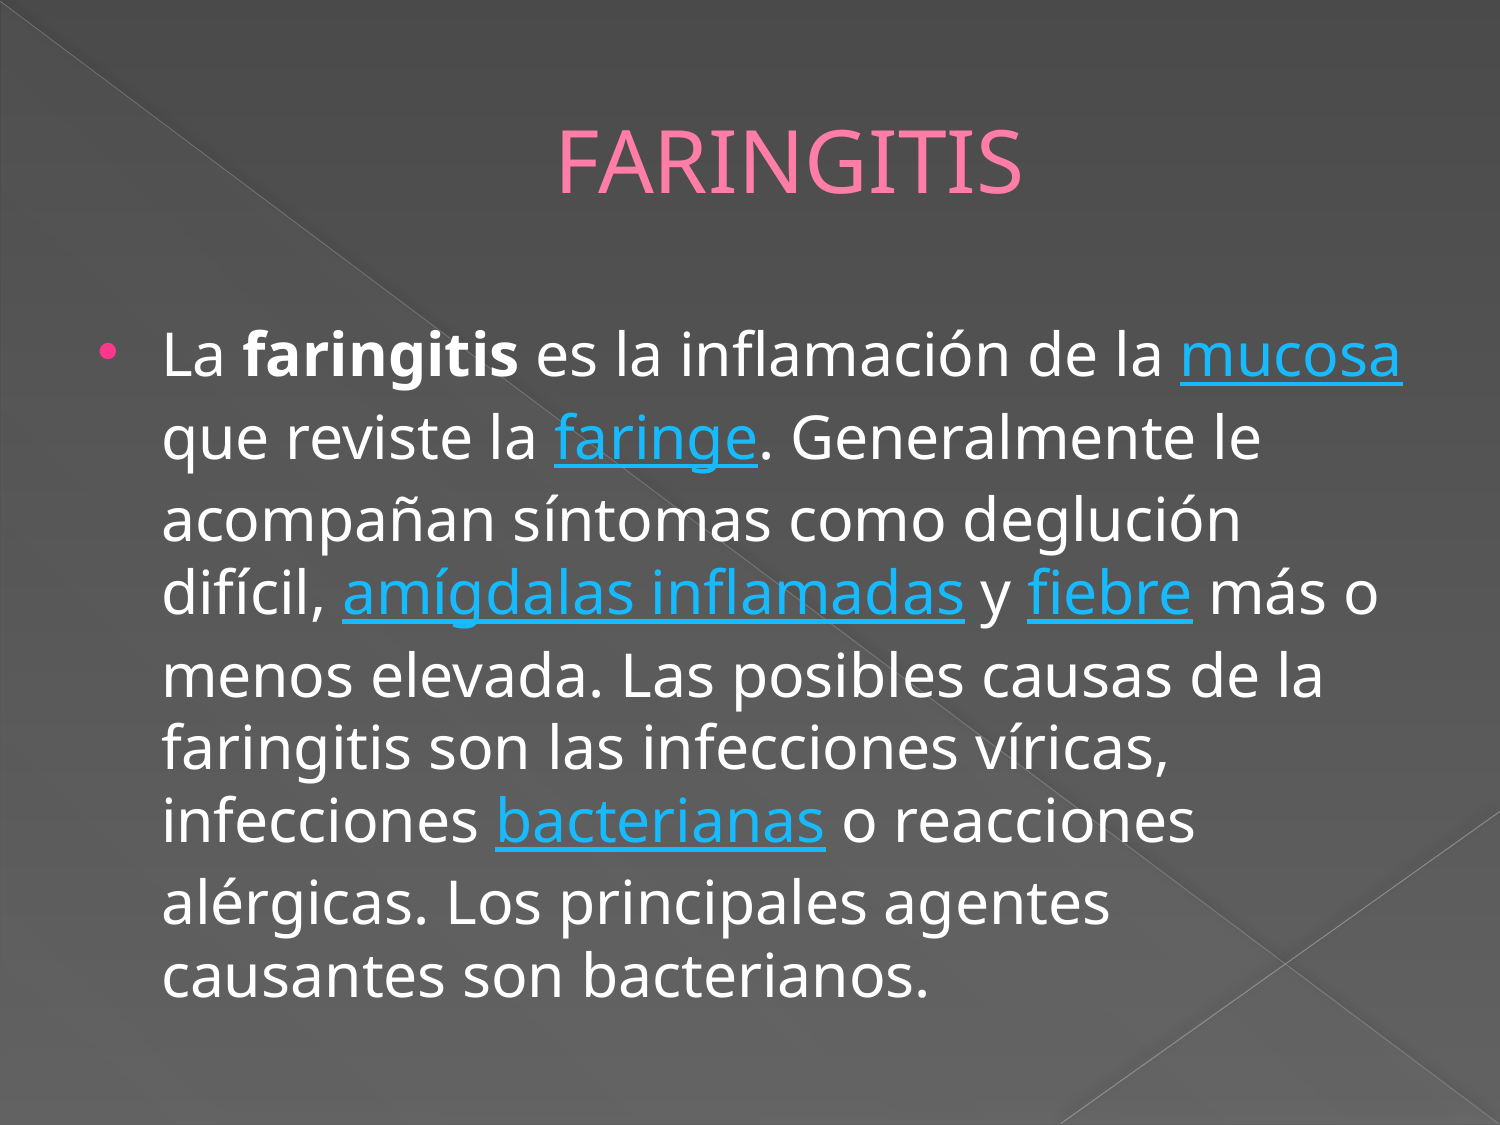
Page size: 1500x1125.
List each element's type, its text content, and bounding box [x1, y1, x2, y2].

title FARINGITIS [75, 43, 1425, 274]
list La faringitis es la inflamación de la mucosa que reviste la faringe. Generalmente le acompañan síntomas como deglución difícil, amígdalas inflamadas y fiebre más o menos elevada. Las posibles causas de la faringitis son las infecciones víricas, infecciones bacterianas o reacciones alérgicas. Los principales agentes causantes son bacterianos. [75, 308, 1425, 1059]
